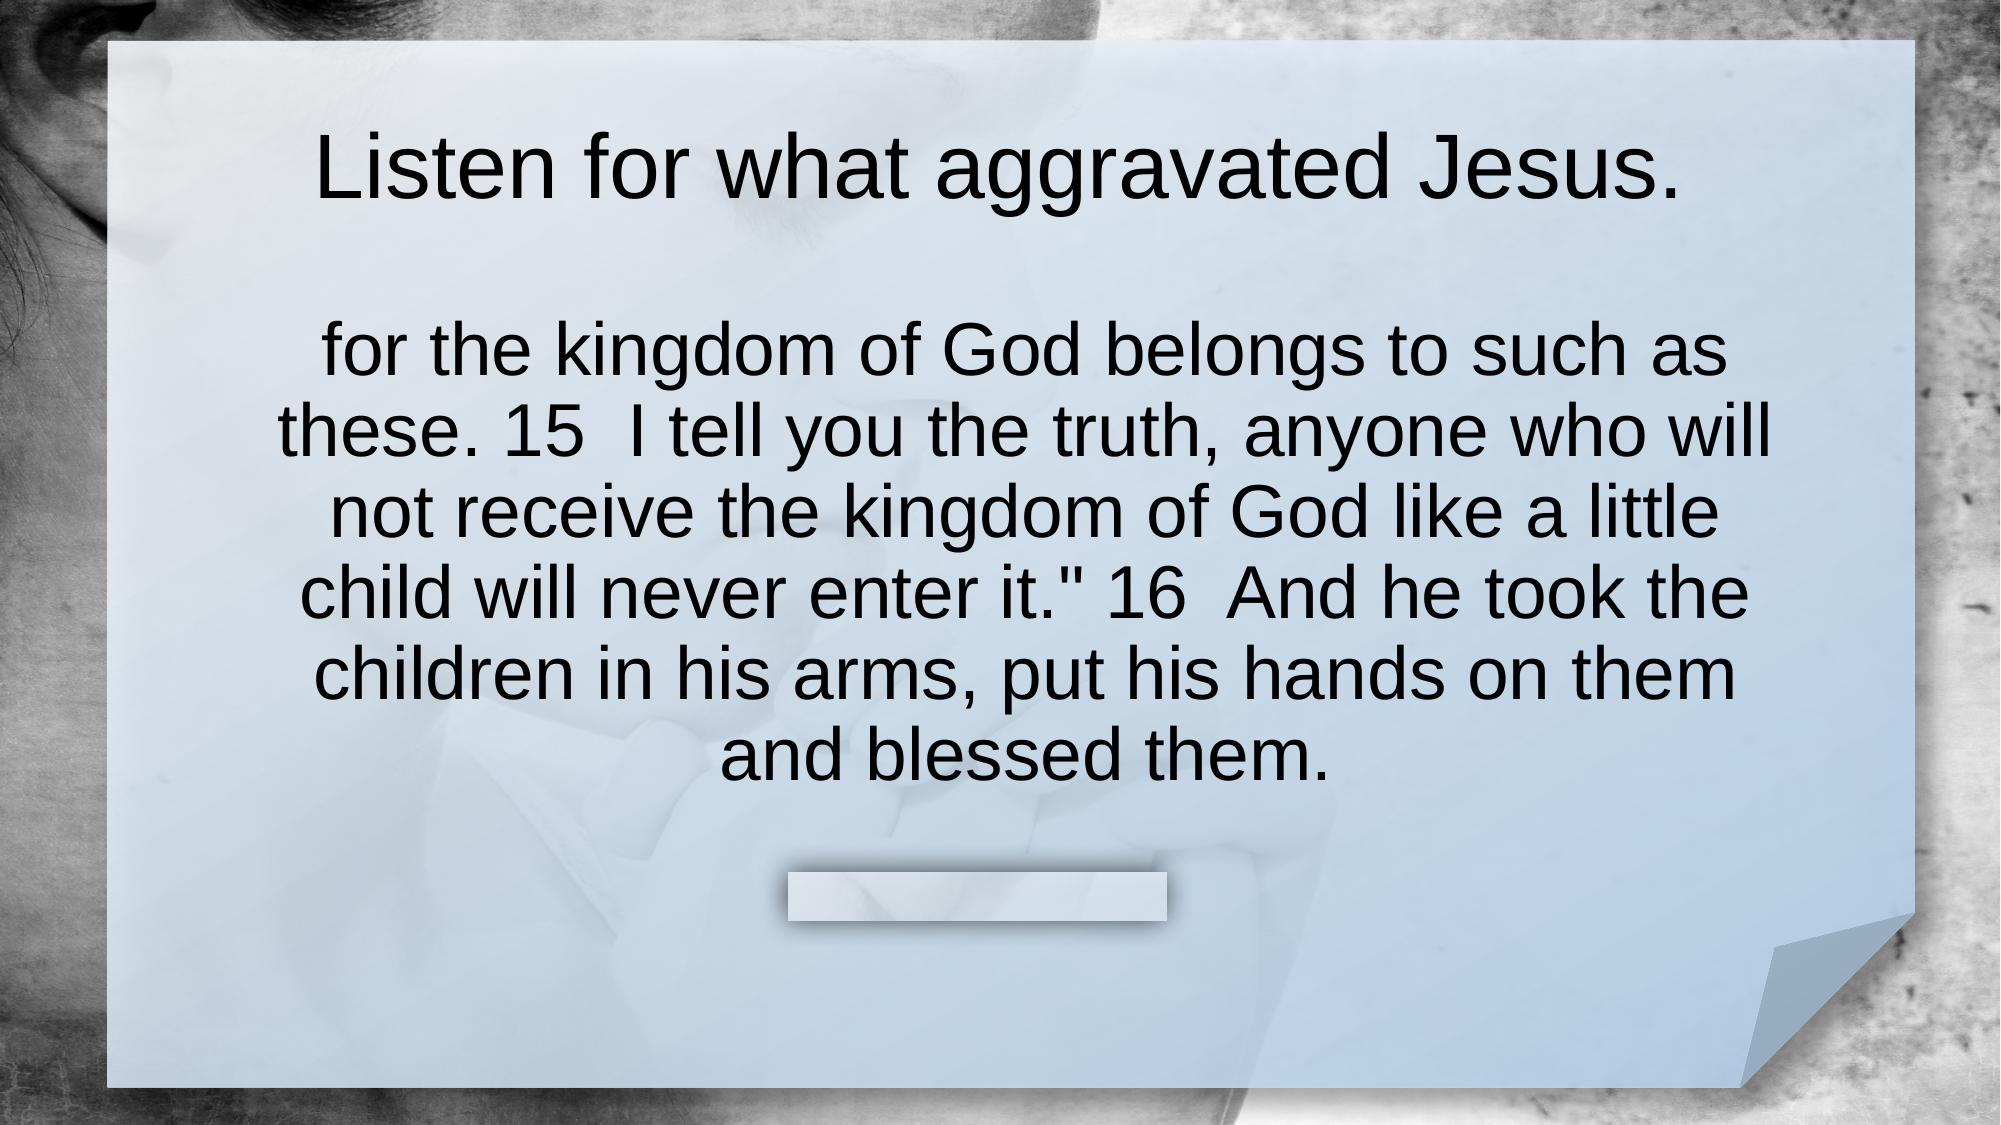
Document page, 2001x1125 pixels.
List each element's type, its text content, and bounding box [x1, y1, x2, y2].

picture [0, 0, 2001, 1125]
list for the kingdom of God belongs to such as these. 15 I tell you the truth, anyone who will not receive the kingdom of God like a little child will never enter it." 16 And he took the children in his arms, put his hands on them and blessed them. [247, 303, 1805, 1018]
title Listen for what aggravated Jesus. [137, 59, 1863, 278]
